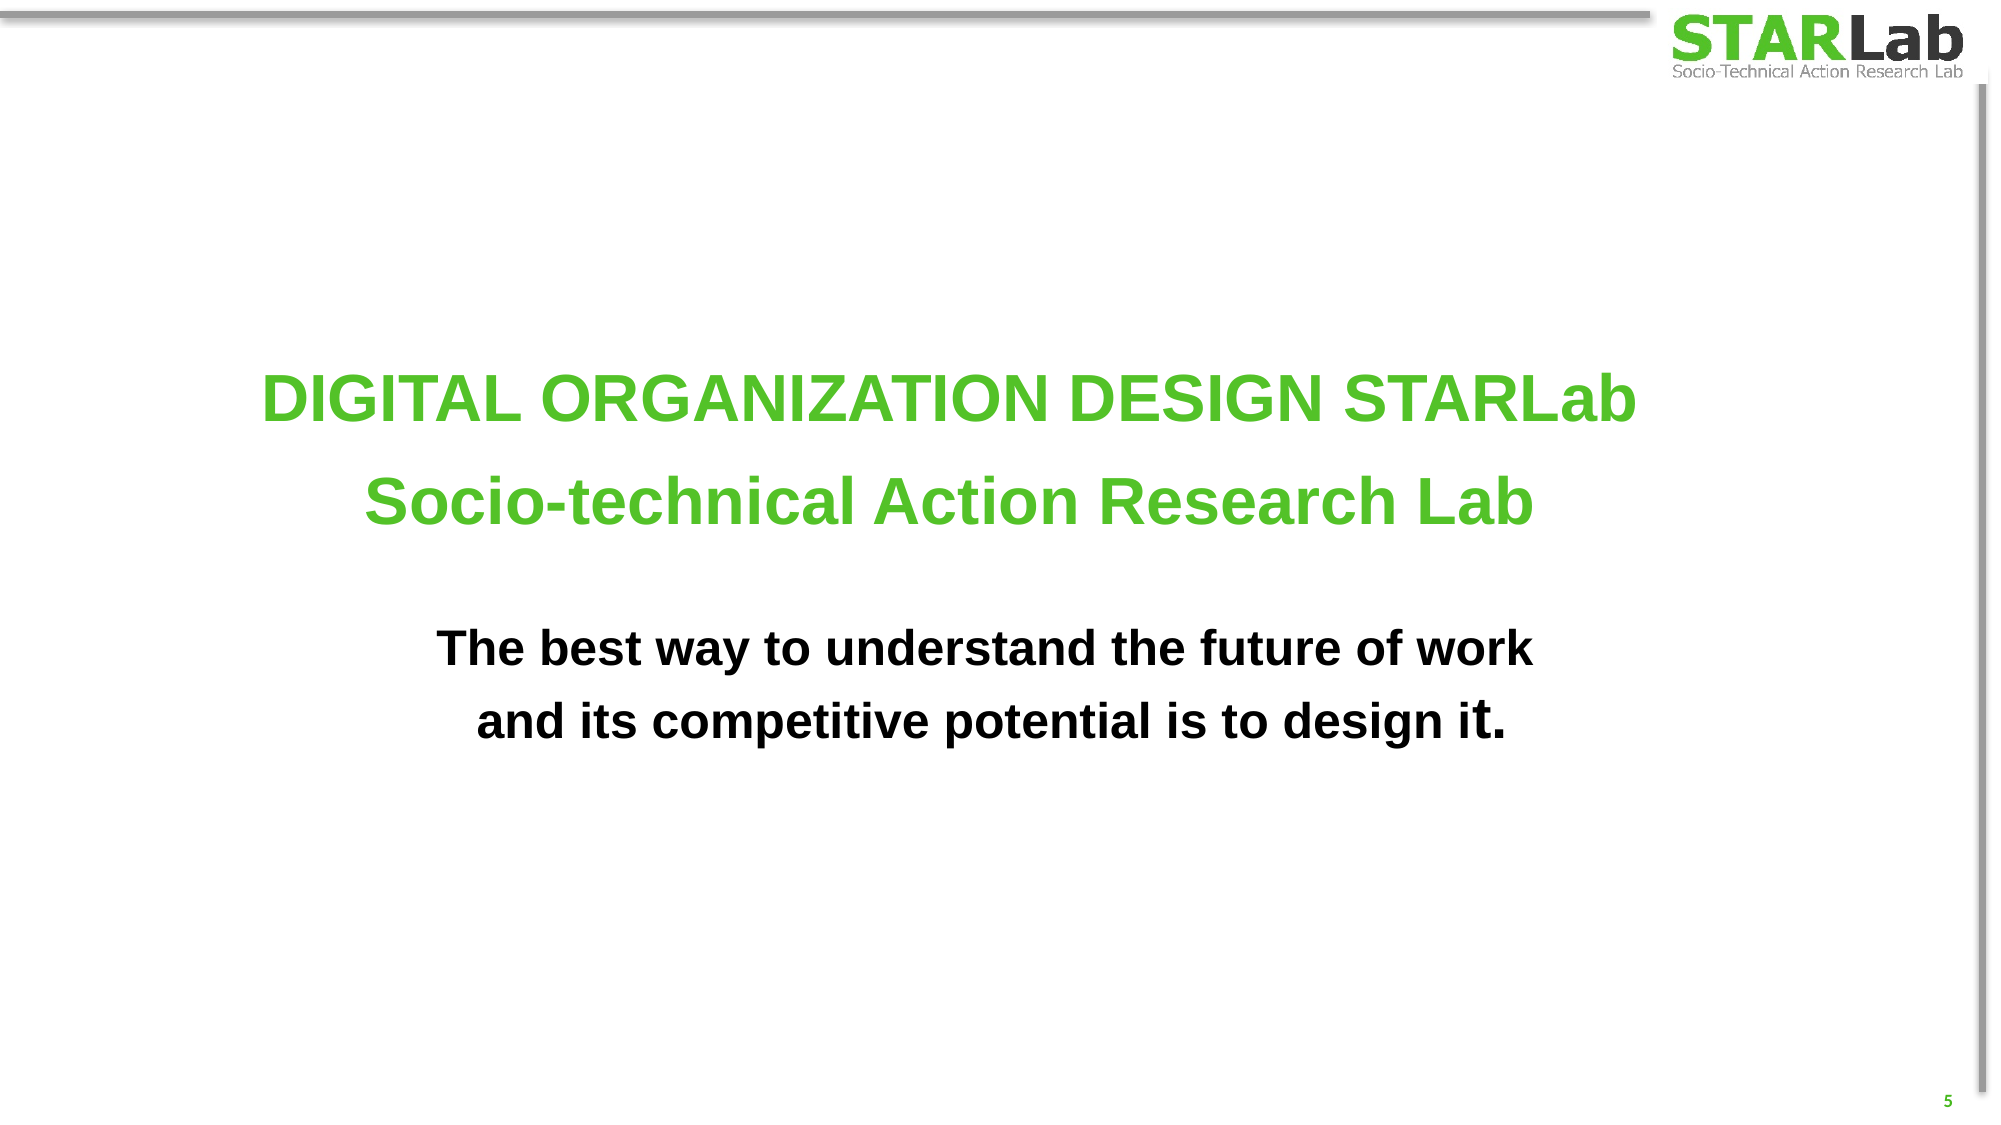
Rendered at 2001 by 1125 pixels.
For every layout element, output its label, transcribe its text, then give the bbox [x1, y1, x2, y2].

text_box The best way to understand the future of work and its competitive potential is to design it. [421, 603, 1564, 825]
slide_number 5 [1500, 1067, 1956, 1125]
picture [1657, 8, 1988, 84]
text_box DIGITAL ORGANIZATION DESIGN STARLab Socio-technical Action Research Lab [246, 342, 1655, 642]
